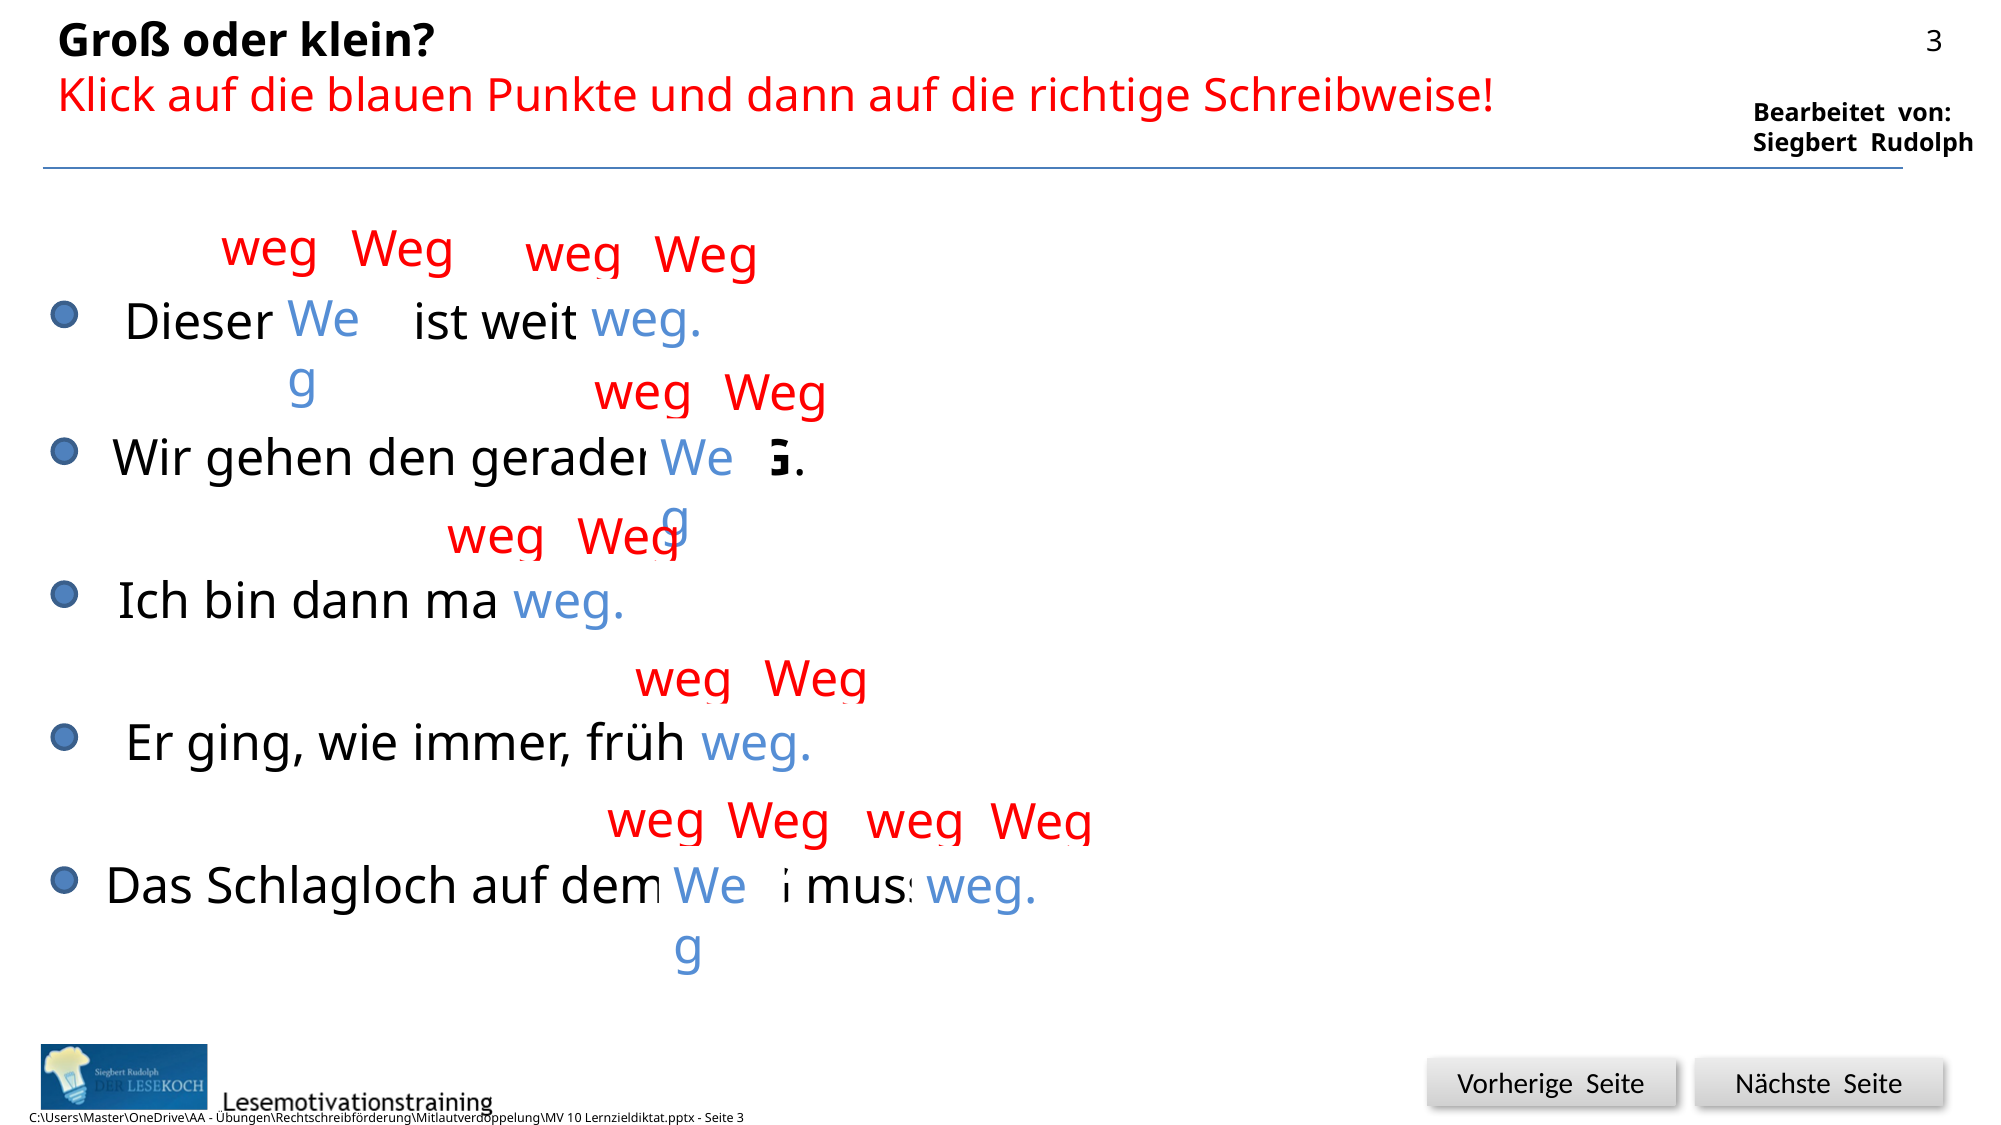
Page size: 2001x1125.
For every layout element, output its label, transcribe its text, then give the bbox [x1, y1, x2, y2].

text_box Wir gehen den geraden WEG. [97, 418, 645, 494]
text_box [50, 437, 79, 466]
text_box Er ging, wie immer, früh WEG. [110, 703, 686, 779]
text_box Weg [639, 214, 774, 290]
text_box Weg [562, 496, 697, 572]
text_box [50, 723, 79, 751]
text_box weg [620, 638, 749, 714]
text_box Weg [658, 846, 785, 981]
text_box [50, 580, 79, 608]
text_box Das Schlagloch auf dem WEG muss WEG. [785, 846, 911, 921]
text_box weg [433, 496, 561, 571]
text_box Wir gehen den geraden WEG. [772, 428, 822, 494]
text_box weg. [911, 846, 1093, 921]
text_box Ich bin dann mal WEG. [103, 560, 499, 636]
text_box Weg [750, 639, 884, 715]
text_box weg [579, 352, 708, 428]
text_box Weg [975, 782, 1110, 857]
text_box weg [510, 214, 639, 289]
text_box Weg [645, 418, 772, 554]
text_box weg. [576, 278, 732, 354]
text_box Dieser WEG ist weit WEG. [399, 281, 579, 357]
text_box weg [852, 781, 980, 857]
text_box Weg [272, 278, 399, 414]
text_box weg [206, 208, 335, 283]
text_box Weg [336, 208, 471, 284]
text_box weg [592, 780, 712, 855]
text_box C:\Users\Master\OneDrive\AA - Übungen\Rechtschreibförderung\Mitlautverdoppelung\MV 10 Lernzieldiktat.pptx - Seite 3 [14, 1102, 759, 1125]
text_box Weg [712, 780, 847, 856]
picture [40, 1044, 508, 1102]
slide_number 3 [1721, 15, 1958, 76]
text_box Das Schlagloch auf dem WEG muss WEG. [90, 846, 658, 921]
text_box Groß oder klein? Klick auf die blauen Punkte und dann auf die richtige Schreibweise! [42, 3, 1721, 128]
text_box Weg [709, 353, 844, 428]
text_box weg. [686, 703, 876, 779]
text_box [50, 866, 79, 894]
text_box Dieser WEG ist weit WEG. [109, 281, 272, 357]
text_box weg. [499, 560, 693, 636]
text_box [50, 300, 79, 329]
